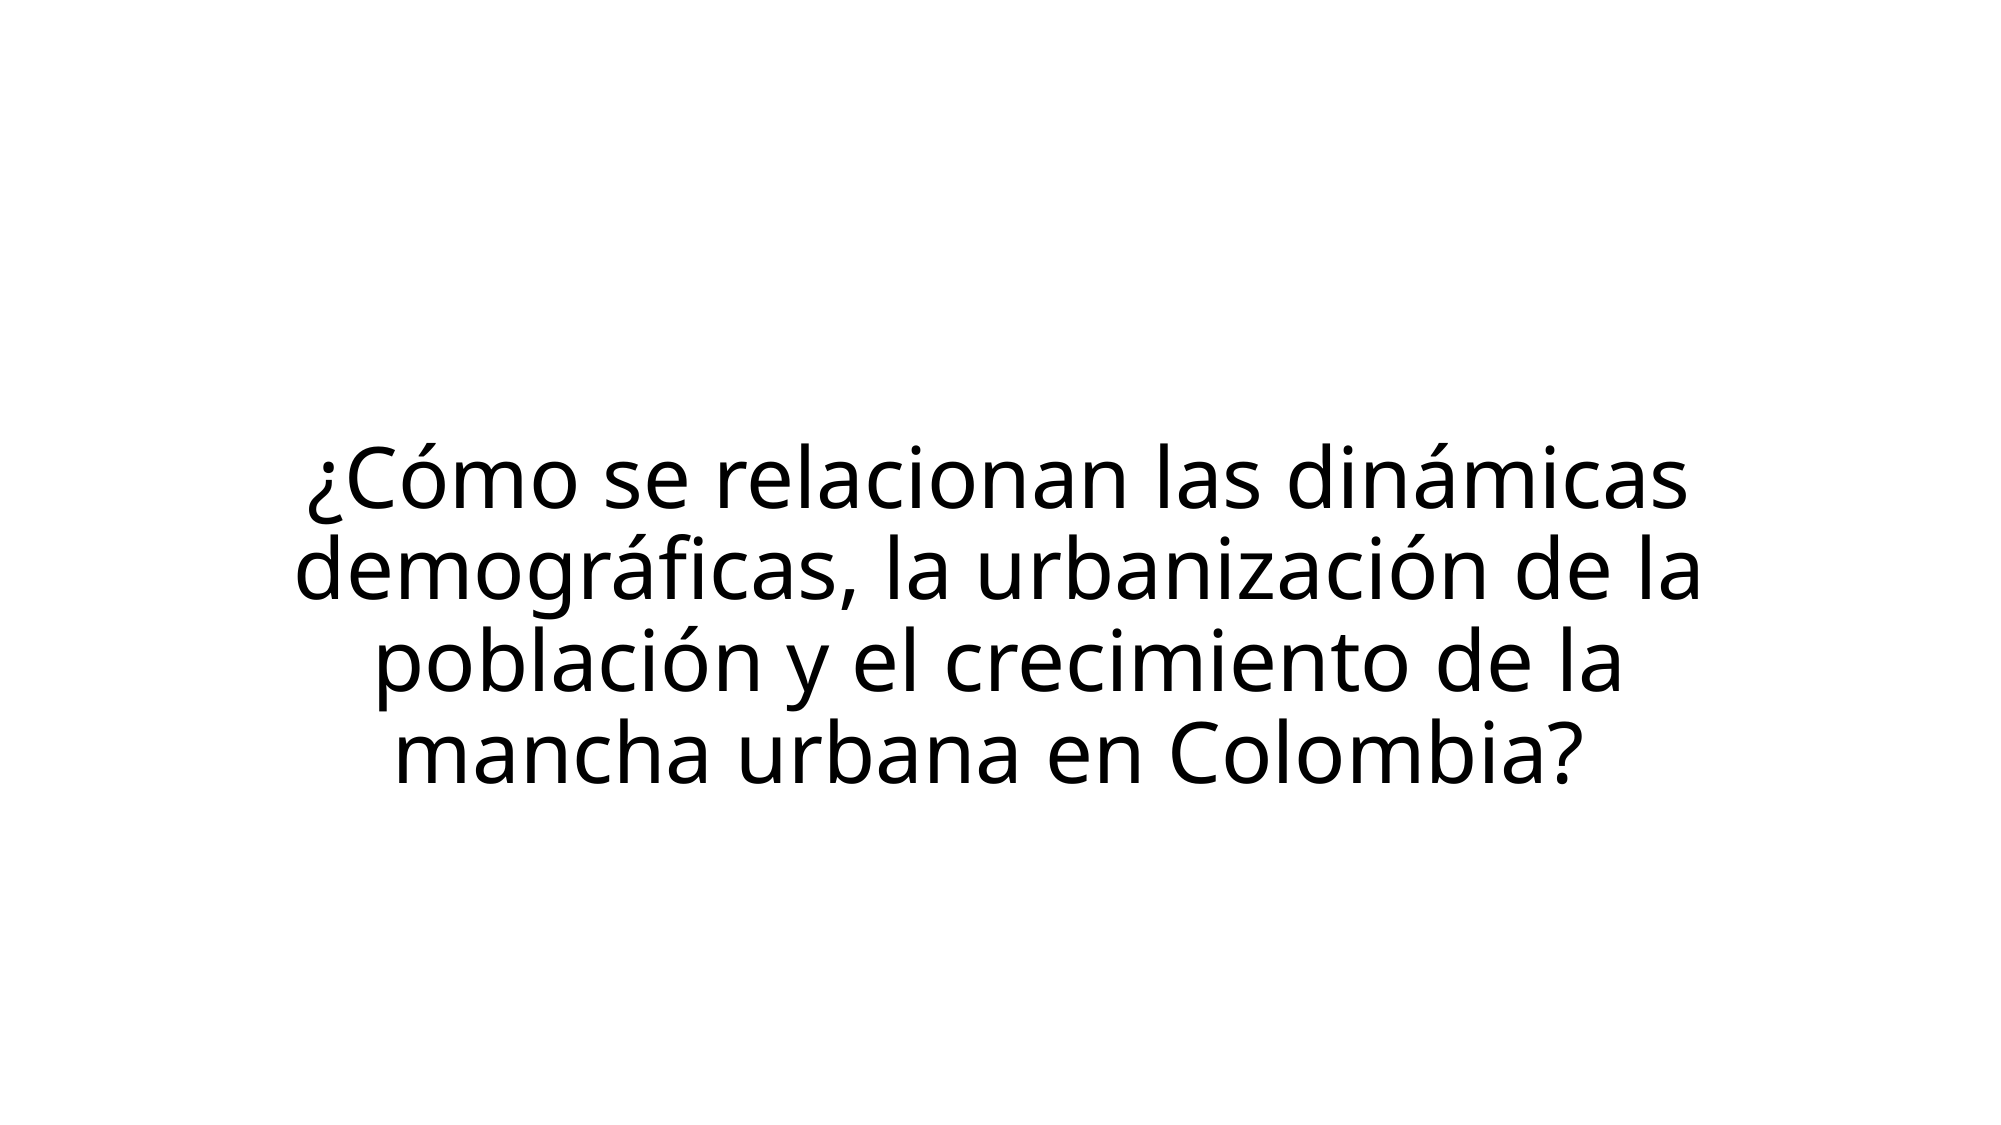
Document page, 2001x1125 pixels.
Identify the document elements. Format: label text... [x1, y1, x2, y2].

title ¿Cómo se relacionan las dinámicas demográficas, la urbanización de la población y el crecimiento de la mancha urbana en Colombia? [249, 417, 1750, 810]
